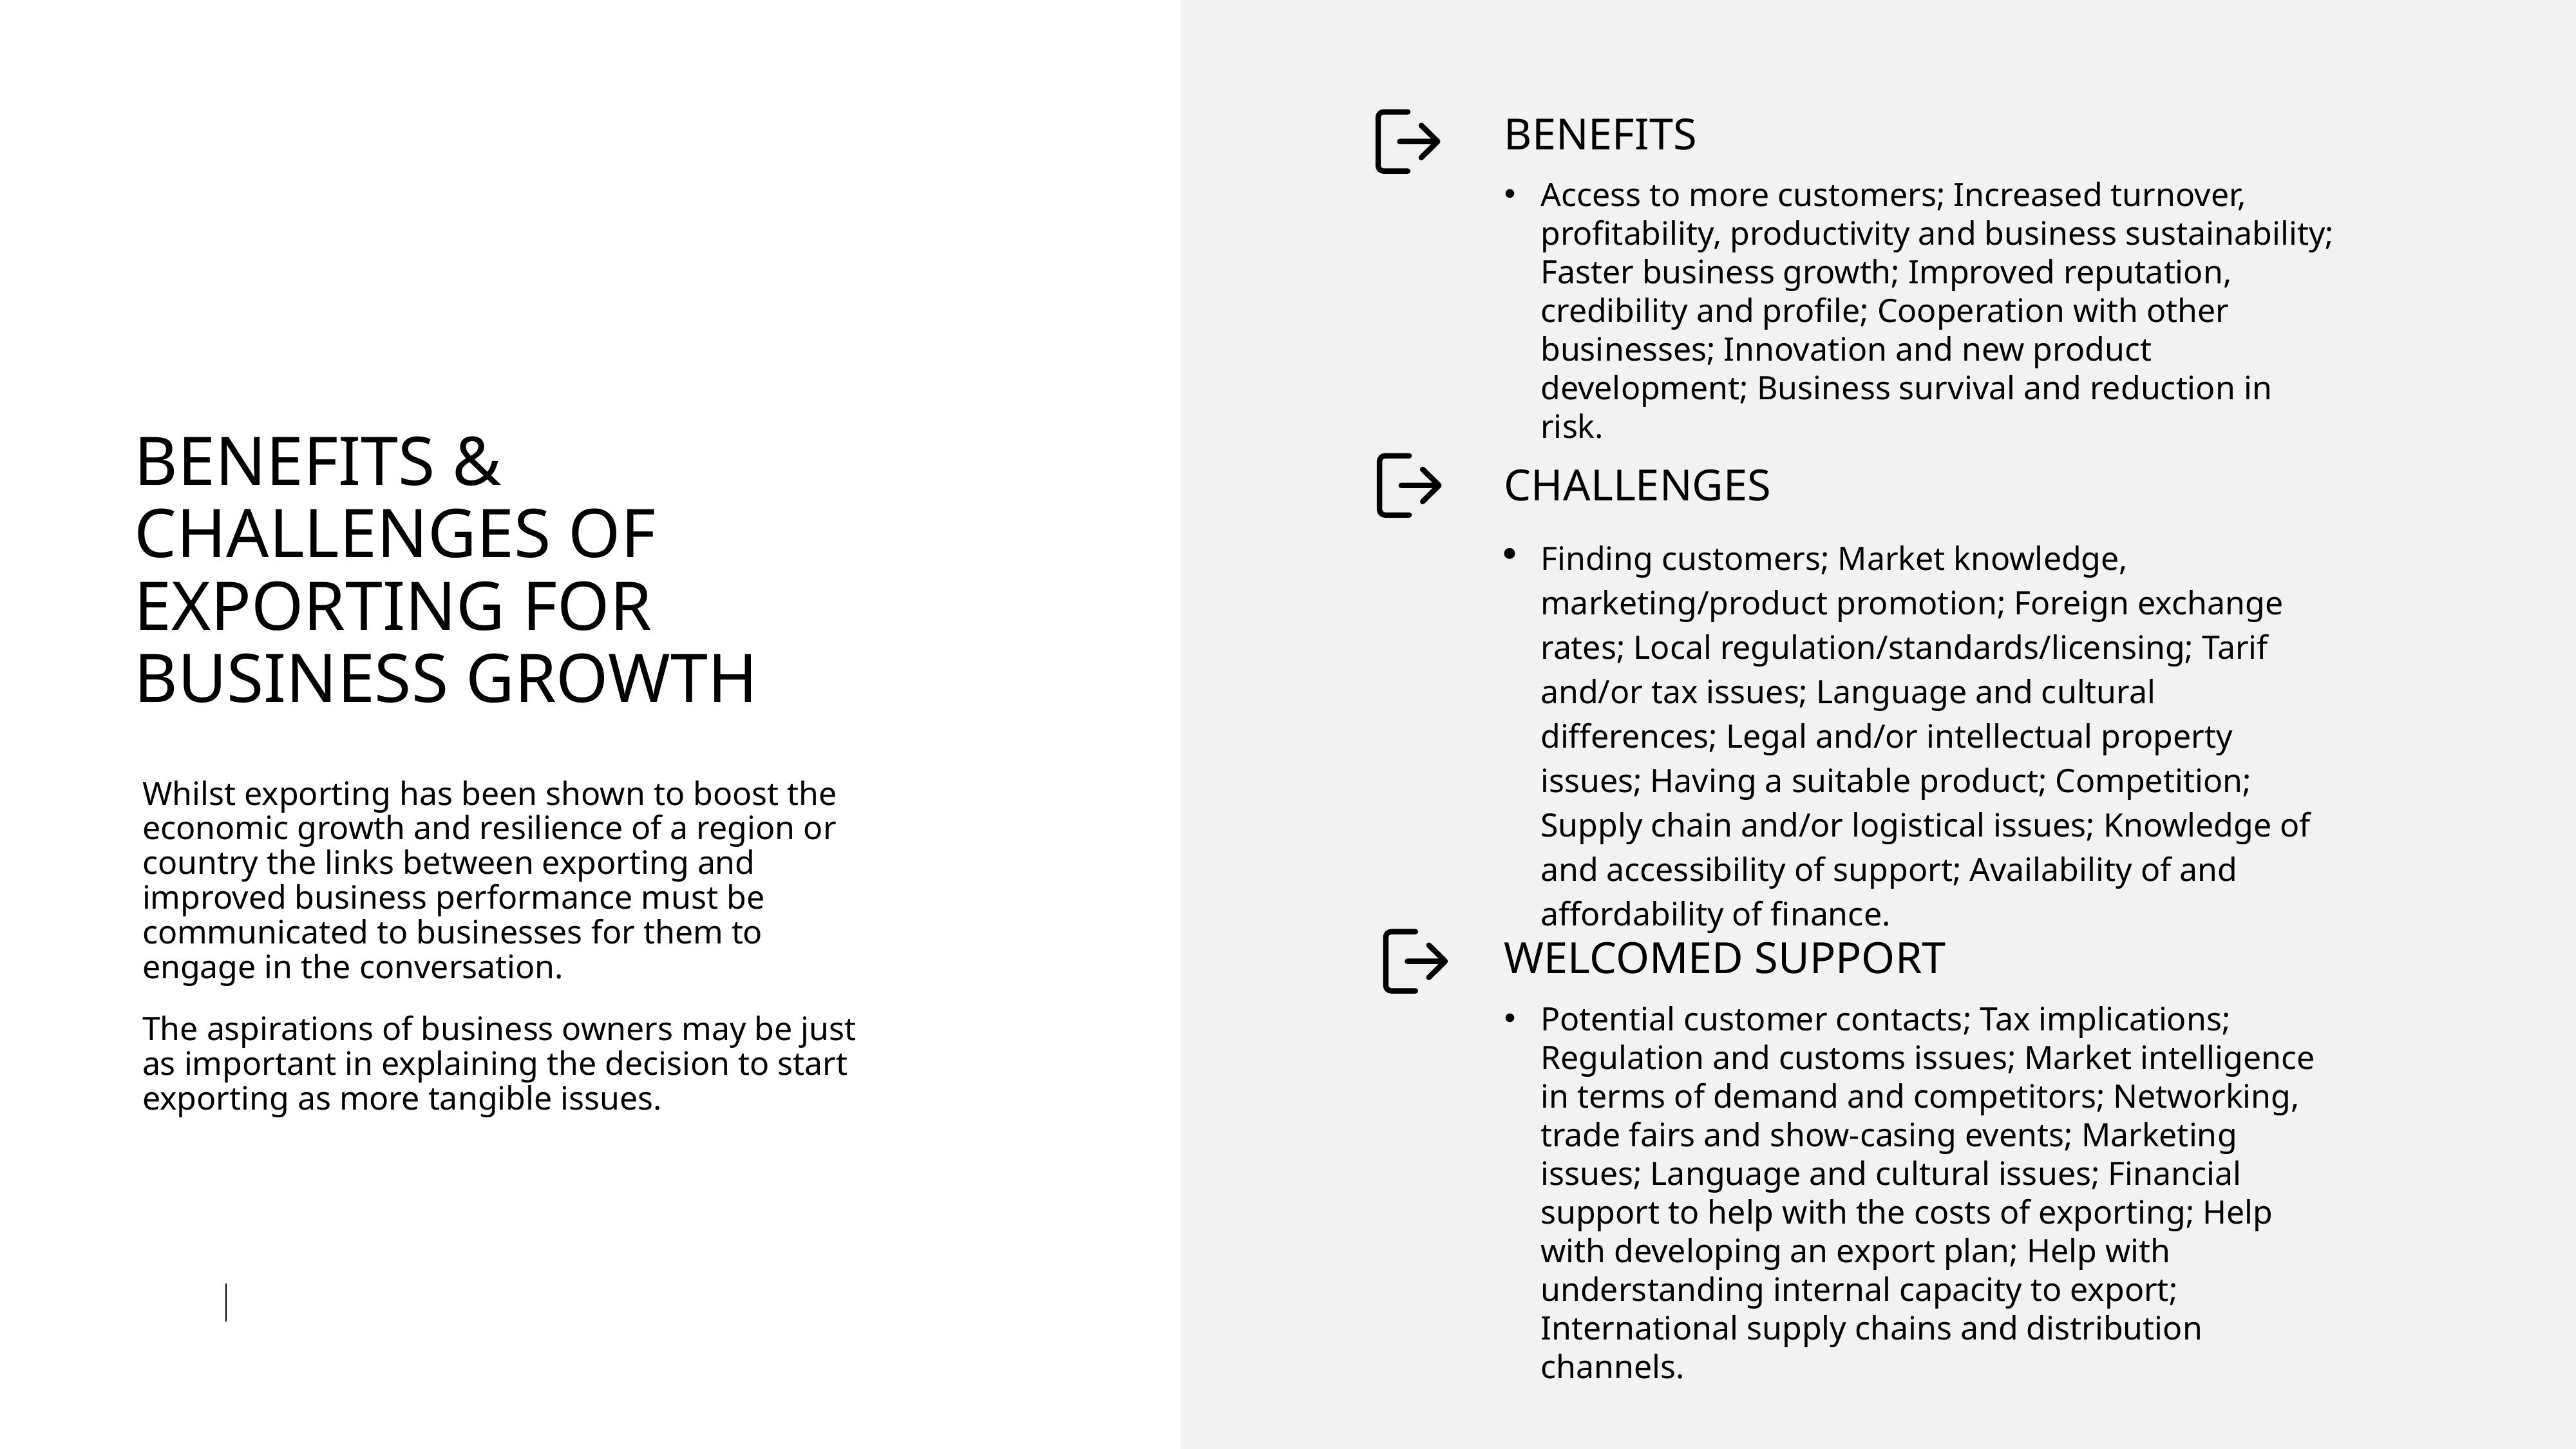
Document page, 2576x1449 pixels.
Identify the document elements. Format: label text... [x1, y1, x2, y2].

text_box [1180, 0, 2576, 1449]
text_box WELCOMED SUPPORT Potential customer contacts; Tax implications; Regulation and customs issues; Market intelligence in terms of demand and competitors; Networking, trade fairs and show-casing events; Marketing issues; Language and cultural issues; Financial support to help with the costs of exporting; Help with developing an export plan; Help with understanding internal capacity to export; International supply chains and distribution channels. [1495, 925, 2347, 1428]
list Whilst exporting has been shown to boost the economic growth and resilience of a region or country the links between exporting and improved business performance must be communicated to businesses for them to engage in the conversation. The aspirations of business owners may be just as important in explaining the decision to start exporting as more tangible issues. [142, 777, 862, 1202]
picture [1376, 453, 1442, 518]
picture [1375, 109, 1441, 174]
picture [1383, 929, 1448, 994]
title Benefits & CHALLENGES of Exporting for business growth [134, 464, 853, 717]
text_box CHALLENGES Finding customers; Market knowledge, marketing/product promotion; Foreign exchange rates; Local regulation/standards/licensing; Tarif and/or tax issues; Language and cultural differences; Legal and/or intellectual property issues; Having a suitable product; Competition; Supply chain and/or logistical issues; Knowledge of and accessibility of support; Availability of and affordability of finance. [1495, 453, 2347, 925]
text_box BENEFITS Access to more customers; Increased turnover, profitability, productivity and business sustainability; Faster business growth; Improved reputation, credibility and profile; Cooperation with other businesses; Innovation and new product development; Business survival and reduction in risk. [1495, 102, 2347, 453]
